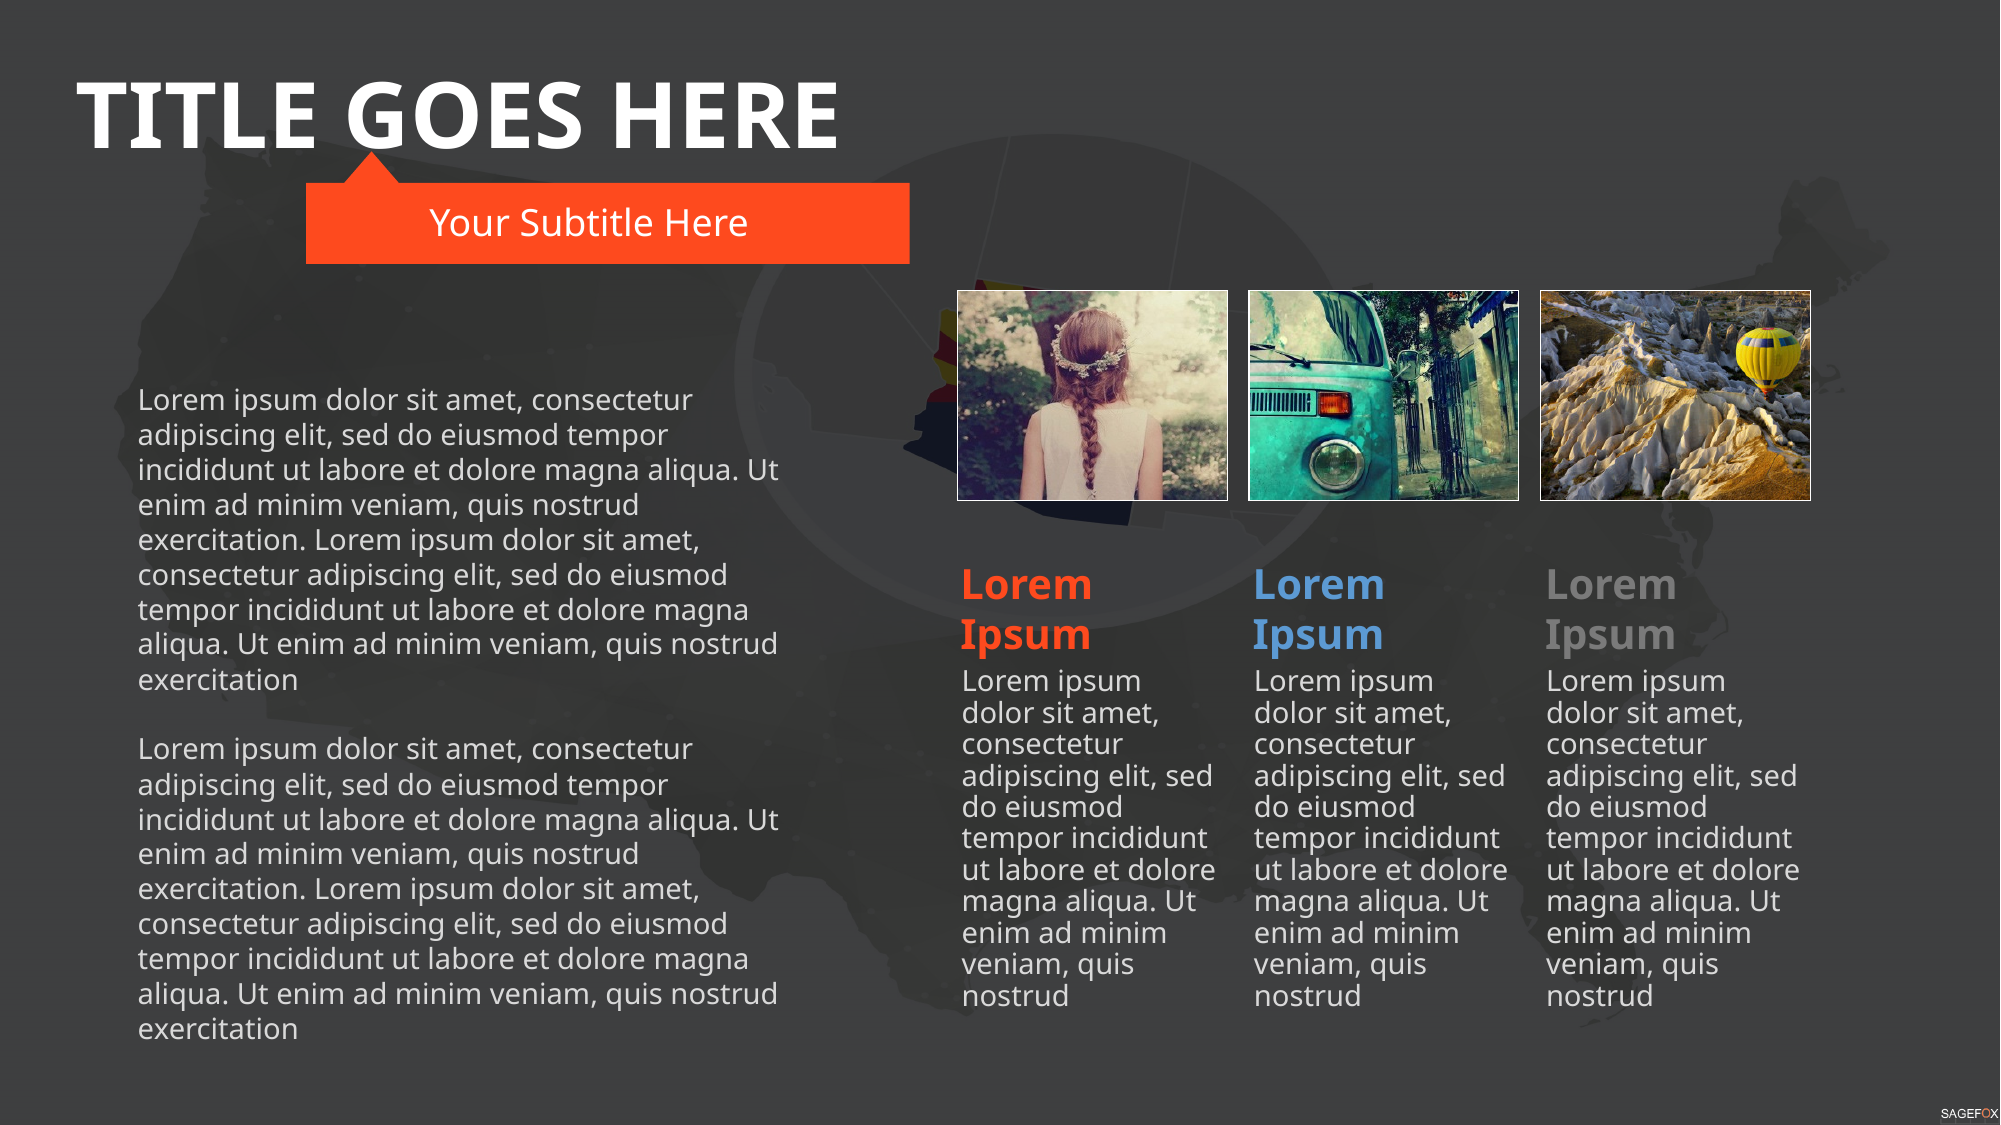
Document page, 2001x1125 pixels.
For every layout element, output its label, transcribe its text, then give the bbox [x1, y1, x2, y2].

text_box Lorem ipsum dolor sit amet, consectetur adipiscing elit, sed do eiusmod tempor incididunt ut labore et dolore magna aliqua. Ut enim ad minim veniam, quis nostrud exercitation. Lorem ipsum dolor sit amet, consectetur adipiscing elit, sed do eiusmod tempor incididunt ut labore et dolore magna aliqua. Ut enim ad minim veniam, quis nostrud exercitation Lorem ipsum dolor sit amet, consectetur adipiscing elit, sed do eiusmod tempor incididunt ut labore et dolore magna aliqua. Ut enim ad minim veniam, quis nostrud exercitation. Lorem ipsum dolor sit amet, consectetur adipiscing elit, sed do eiusmod tempor incididunt ut labore et dolore magna aliqua. Ut enim ad minim veniam, quis nostrud exercitation [122, 373, 798, 1125]
text_box [1540, 290, 1812, 502]
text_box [1237, 550, 1515, 1000]
text_box [1248, 290, 1520, 502]
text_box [306, 151, 910, 264]
picture [1940, 0, 2001, 1125]
text_box [956, 290, 1228, 502]
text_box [1530, 550, 1807, 1000]
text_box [945, 550, 1223, 1000]
text_box TITLE GOES HERE [60, 49, 965, 175]
